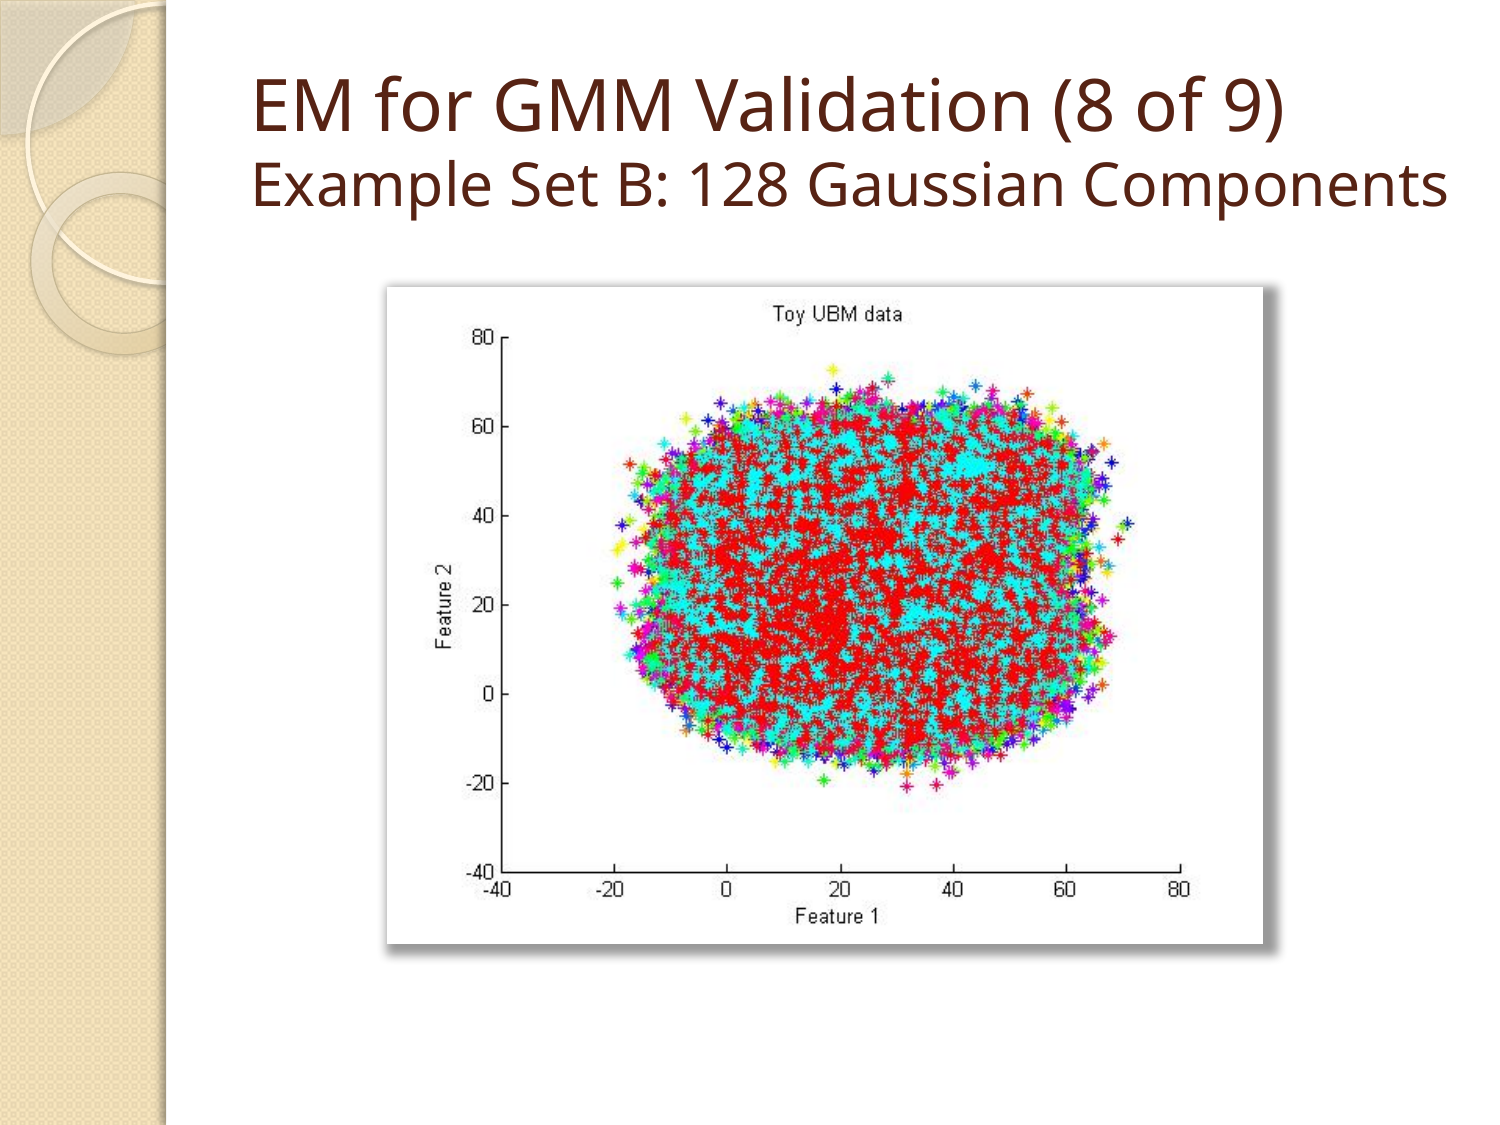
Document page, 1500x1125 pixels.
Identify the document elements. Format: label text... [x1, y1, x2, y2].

title EM for GMM Validation (8 of 9) Example Set B: 128 Gaussian Components [235, 45, 1466, 233]
picture [387, 287, 1263, 944]
